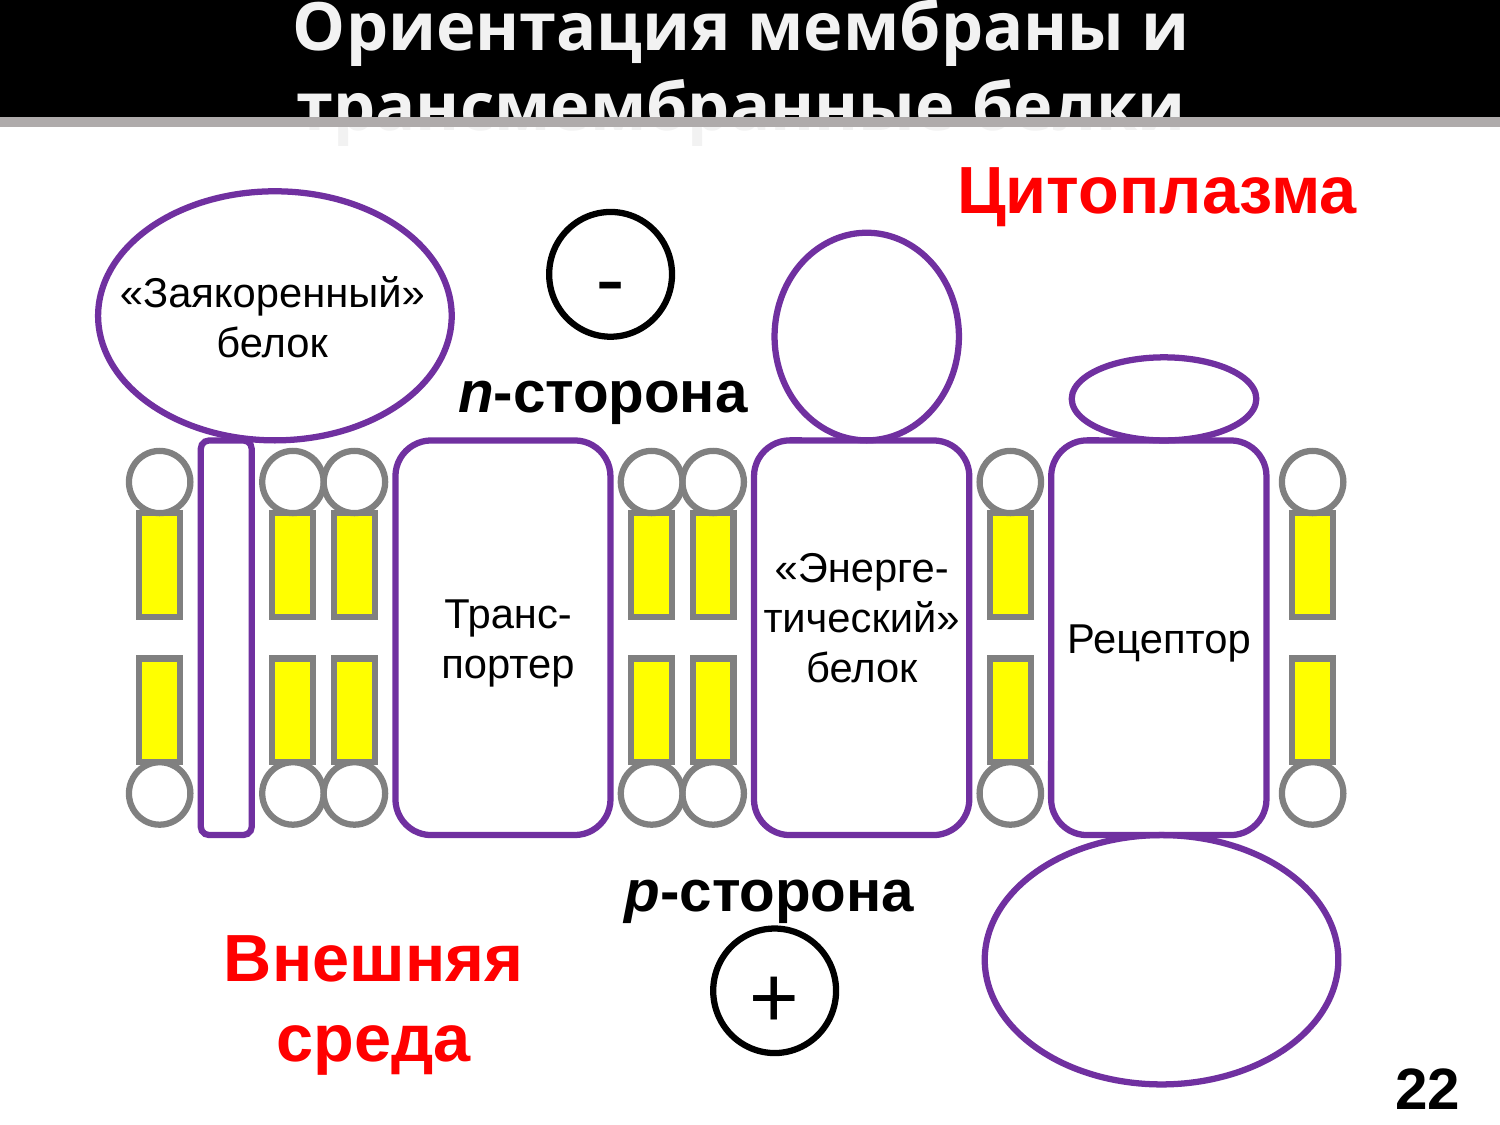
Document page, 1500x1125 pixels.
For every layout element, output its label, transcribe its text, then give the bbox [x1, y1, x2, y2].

text_box [989, 512, 1032, 618]
text_box [1280, 449, 1345, 515]
text_box [619, 449, 682, 515]
text_box [127, 761, 192, 826]
text_box [271, 512, 314, 618]
text_box [333, 512, 376, 618]
text_box Внешняя среда [180, 907, 568, 1083]
text_box [989, 658, 1032, 763]
text_box Цитоплазма [907, 139, 1407, 234]
text_box [630, 512, 673, 618]
text_box [1050, 670, 1268, 837]
text_box [324, 449, 387, 515]
text_box Транс-портер [400, 579, 616, 694]
text_box [138, 658, 181, 763]
text_box [983, 834, 1340, 1086]
text_box [199, 439, 253, 837]
text_box [261, 449, 325, 515]
text_box [978, 449, 1043, 515]
text_box [261, 761, 325, 826]
text_box Рецептор [1040, 604, 1277, 670]
text_box [1050, 439, 1268, 604]
text_box [681, 761, 745, 826]
text_box «Энерге-тический» белок [743, 533, 980, 699]
text_box [394, 439, 612, 837]
text_box 22 [1368, 1043, 1487, 1125]
text_box [1291, 512, 1334, 618]
text_box p-сторона [559, 845, 980, 931]
text_box + [712, 927, 838, 1055]
text_box «Заякоренный» белок [77, 258, 468, 374]
text_box [138, 512, 181, 618]
text_box [630, 658, 673, 763]
text_box [0, 0, 1500, 117]
text_box [752, 699, 971, 837]
text_box n-сторона [426, 347, 780, 432]
text_box [1291, 658, 1334, 763]
text_box [681, 449, 745, 515]
text_box [752, 439, 971, 533]
text_box - [548, 210, 674, 338]
text_box [333, 658, 376, 763]
text_box [1070, 356, 1258, 442]
text_box [619, 761, 682, 826]
text_box Ориентация мембраны и трансмембранные белки [33, 18, 1449, 104]
text_box [127, 449, 192, 515]
text_box [692, 512, 735, 618]
text_box [692, 658, 735, 763]
text_box [117, 190, 433, 258]
text_box [1280, 761, 1345, 826]
text_box [117, 374, 426, 442]
text_box [773, 231, 960, 442]
text_box [324, 761, 387, 826]
text_box [978, 761, 1043, 826]
text_box [271, 658, 314, 763]
